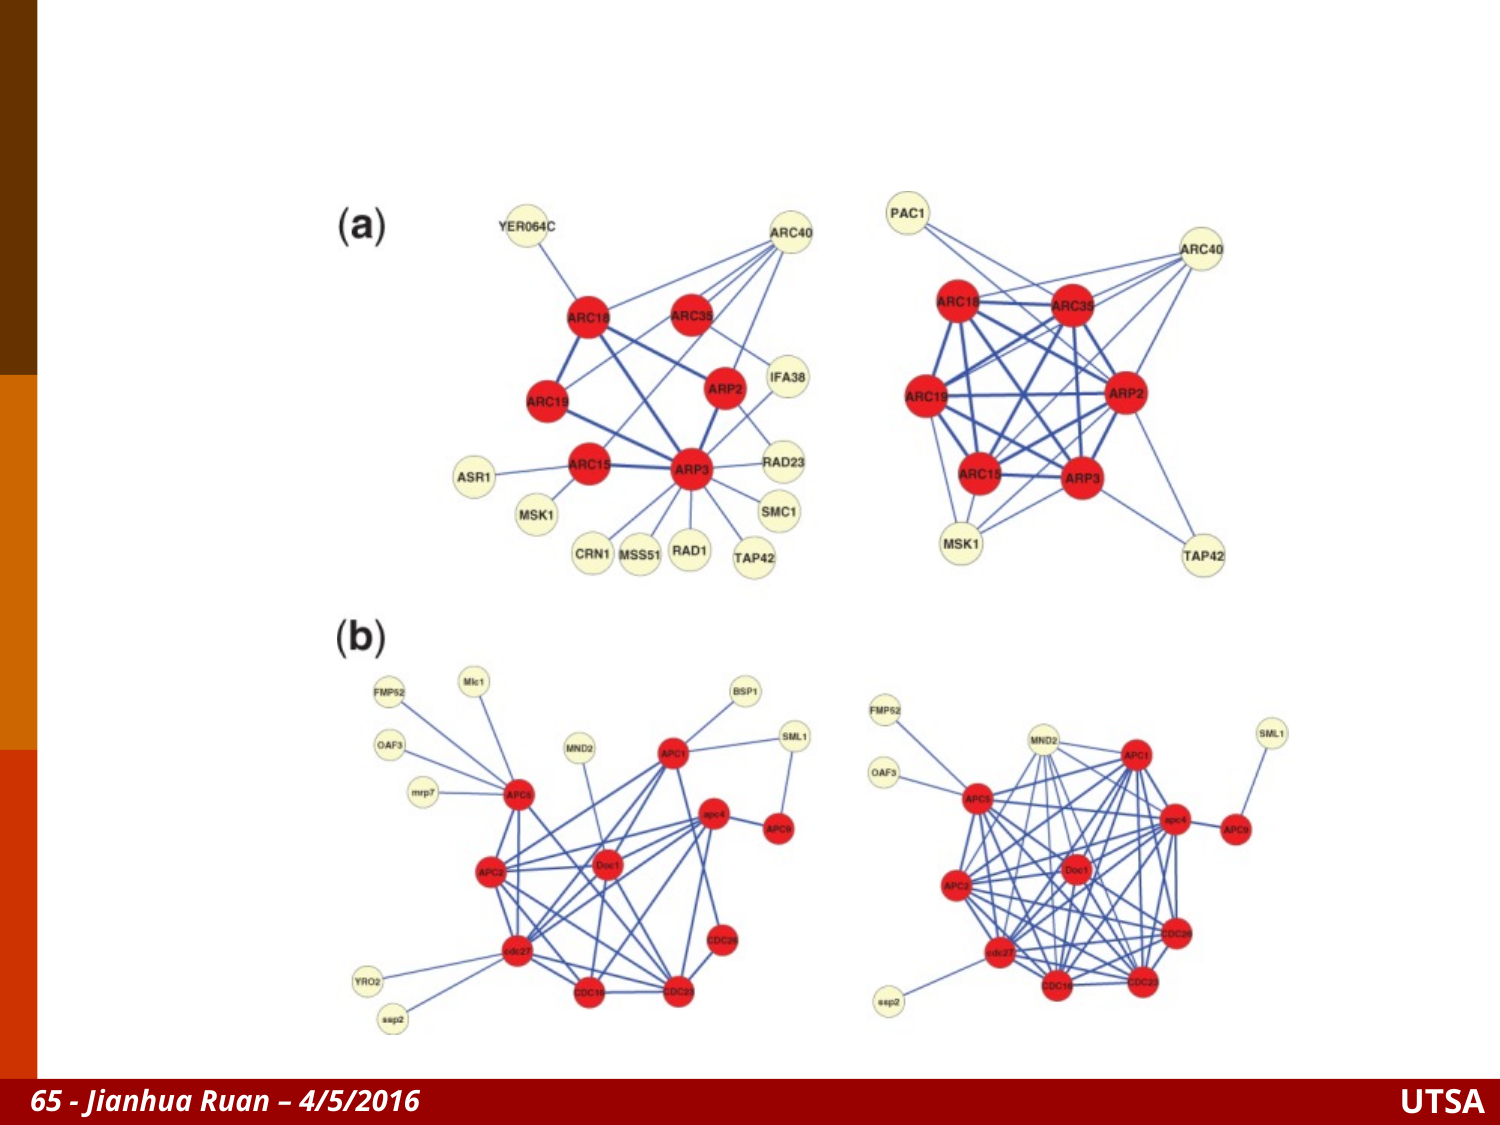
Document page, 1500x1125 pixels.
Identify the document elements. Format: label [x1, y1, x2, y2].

picture [337, 191, 1290, 1035]
